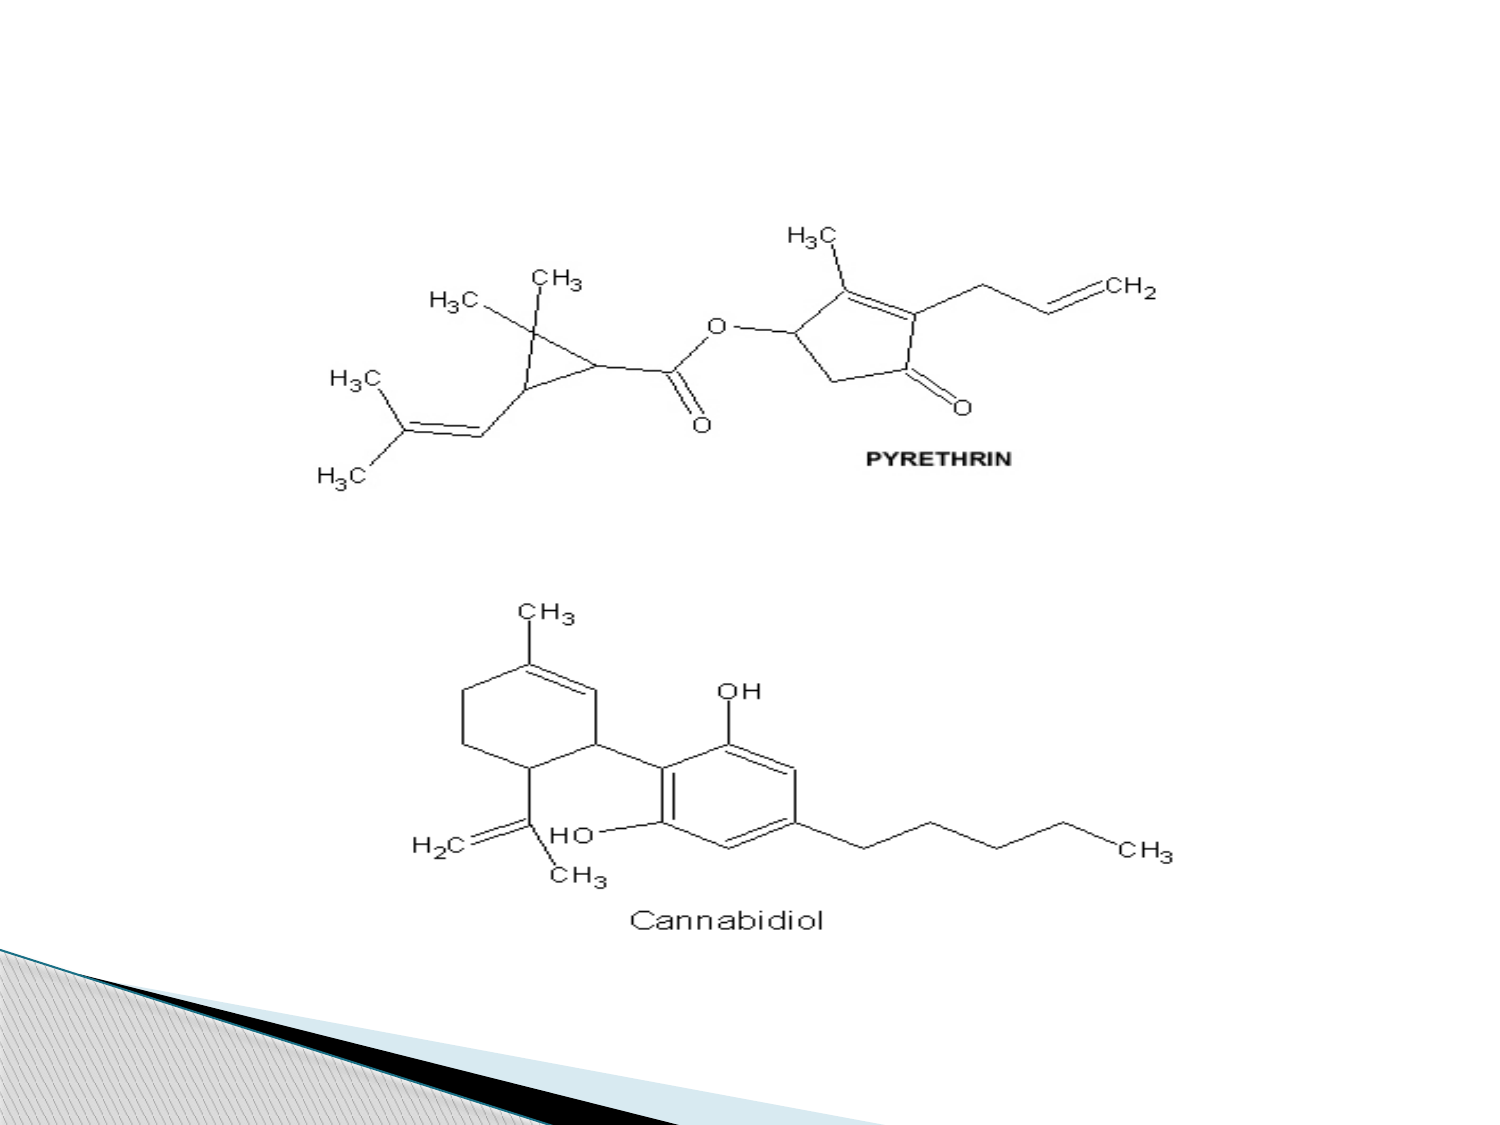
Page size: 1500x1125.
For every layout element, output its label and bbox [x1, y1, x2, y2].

picture [262, 199, 1176, 518]
picture [412, 599, 1176, 944]
